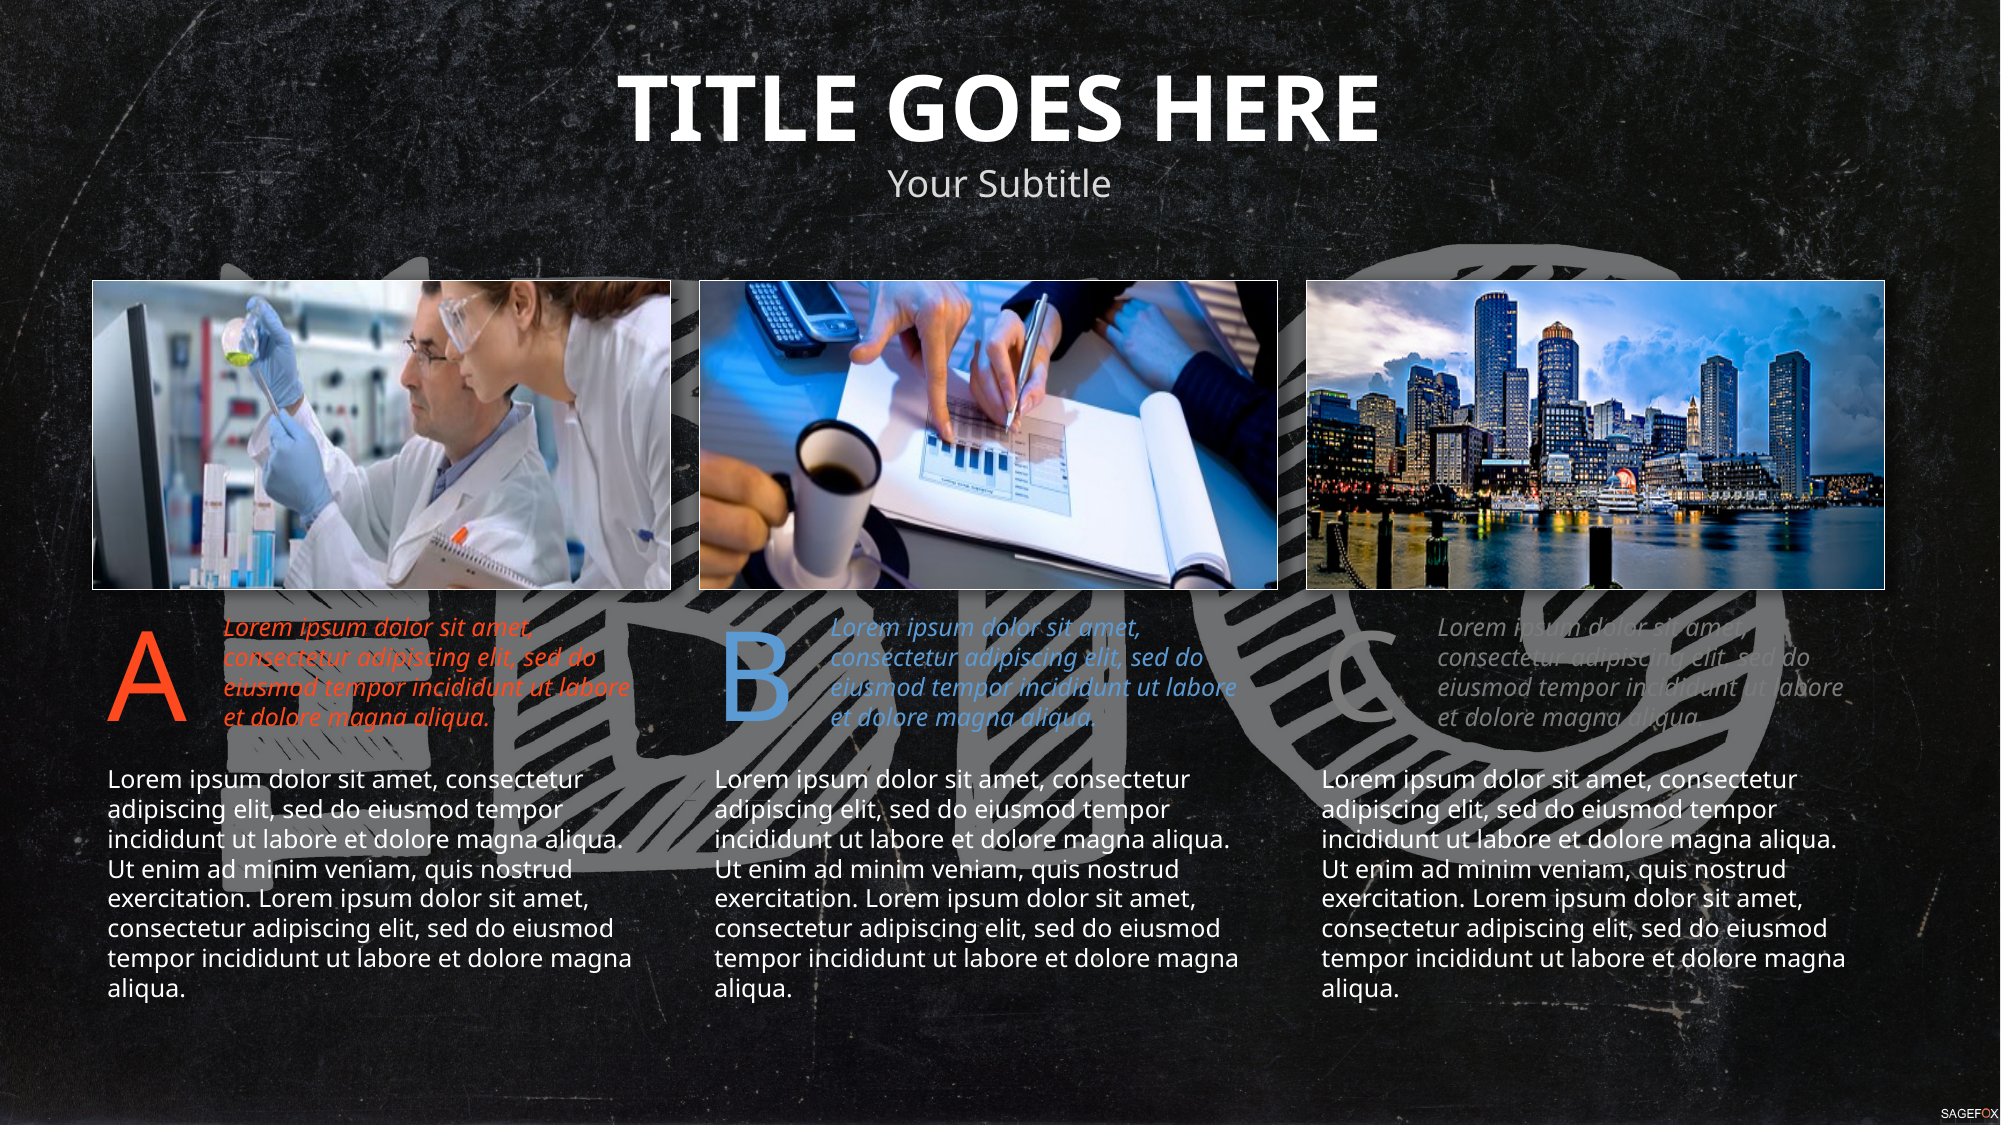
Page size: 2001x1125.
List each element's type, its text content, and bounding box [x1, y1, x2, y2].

text_box A [92, 589, 209, 754]
text_box [699, 280, 1279, 590]
text_box Lorem ipsum dolor sit amet, consectetur adipiscing elit, sed do eiusmod tempor incididunt ut labore et dolore magna aliqua. Ut enim ad minim veniam, quis nostrud exercitation. Lorem ipsum dolor sit amet, consectetur adipiscing elit, sed do eiusmod tempor incididunt ut labore et dolore magna aliqua. [92, 755, 653, 1011]
text_box C [1306, 589, 1423, 754]
text_box [1306, 280, 1886, 590]
text_box Lorem ipsum dolor sit amet, consectetur adipiscing elit, sed do eiusmod tempor incididunt ut labore et dolore magna aliqua. [815, 604, 1278, 739]
text_box Lorem ipsum dolor sit amet, consectetur adipiscing elit, sed do eiusmod tempor incididunt ut labore et dolore magna aliqua. [208, 604, 671, 739]
text_box Lorem ipsum dolor sit amet, consectetur adipiscing elit, sed do eiusmod tempor incididunt ut labore et dolore magna aliqua. Ut enim ad minim veniam, quis nostrud exercitation. Lorem ipsum dolor sit amet, consectetur adipiscing elit, sed do eiusmod tempor incididunt ut labore et dolore magna aliqua. [1306, 755, 1867, 1011]
text_box Lorem ipsum dolor sit amet, consectetur adipiscing elit, sed do eiusmod tempor incididunt ut labore et dolore magna aliqua. [1422, 604, 1885, 739]
picture [0, 0, 2001, 1125]
text_box B [699, 589, 816, 754]
text_box Lorem ipsum dolor sit amet, consectetur adipiscing elit, sed do eiusmod tempor incididunt ut labore et dolore magna aliqua. Ut enim ad minim veniam, quis nostrud exercitation. Lorem ipsum dolor sit amet, consectetur adipiscing elit, sed do eiusmod tempor incididunt ut labore et dolore magna aliqua. [699, 755, 1260, 1011]
text_box TITLE GOES HERE Your Subtitle [548, 42, 1452, 212]
text_box [92, 280, 671, 590]
